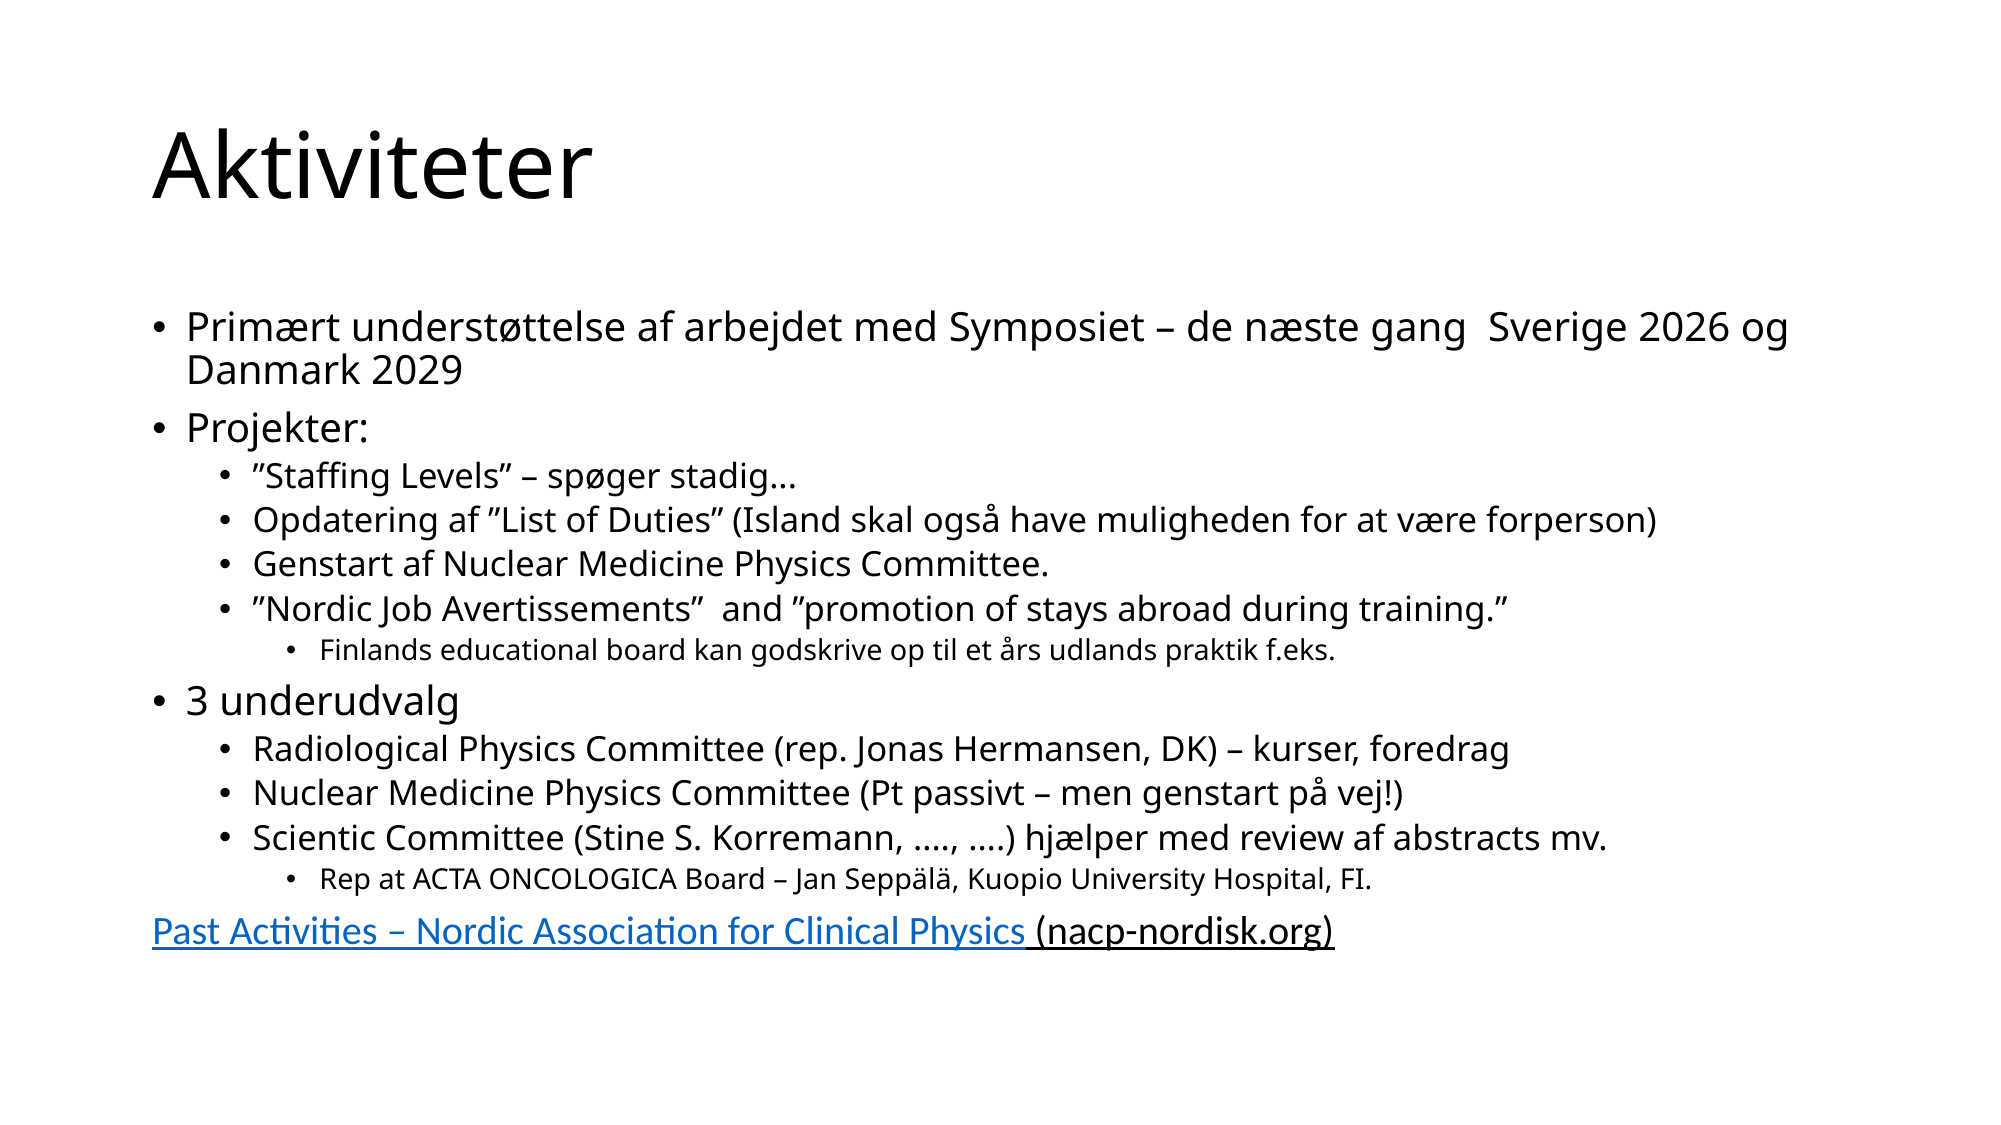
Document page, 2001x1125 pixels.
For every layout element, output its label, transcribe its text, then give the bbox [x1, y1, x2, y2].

list Primært understøttelse af arbejdet med Symposiet – de næste gang Sverige 2026 og Danmark 2029 Projekter: ”Staffing Levels” – spøger stadig... Opdatering af ”List of Duties” (Island skal også have muligheden for at være forperson) Genstart af Nuclear Medicine Physics Committee. ”Nordic Job Avertissements” and ”promotion of stays abroad during training.” Finlands educational board kan godskrive op til et års udlands praktik f.eks. 3 underudvalg Radiological Physics Committee (rep. Jonas Hermansen, DK) – kurser, foredrag Nuclear Medicine Physics Committee (Pt passivt – men genstart på vej!) Scientic Committee (Stine S. Korremann, ...., ....) hjælper med review af abstracts mv. Rep at ACTA ONCOLOGICA Board – Jan Seppälä, Kuopio University Hospital, FI. Past Activities – Nordic Association for Clinical Physics (nacp-nordisk.org) [137, 299, 1863, 1014]
title Aktiviteter [137, 59, 1863, 278]
